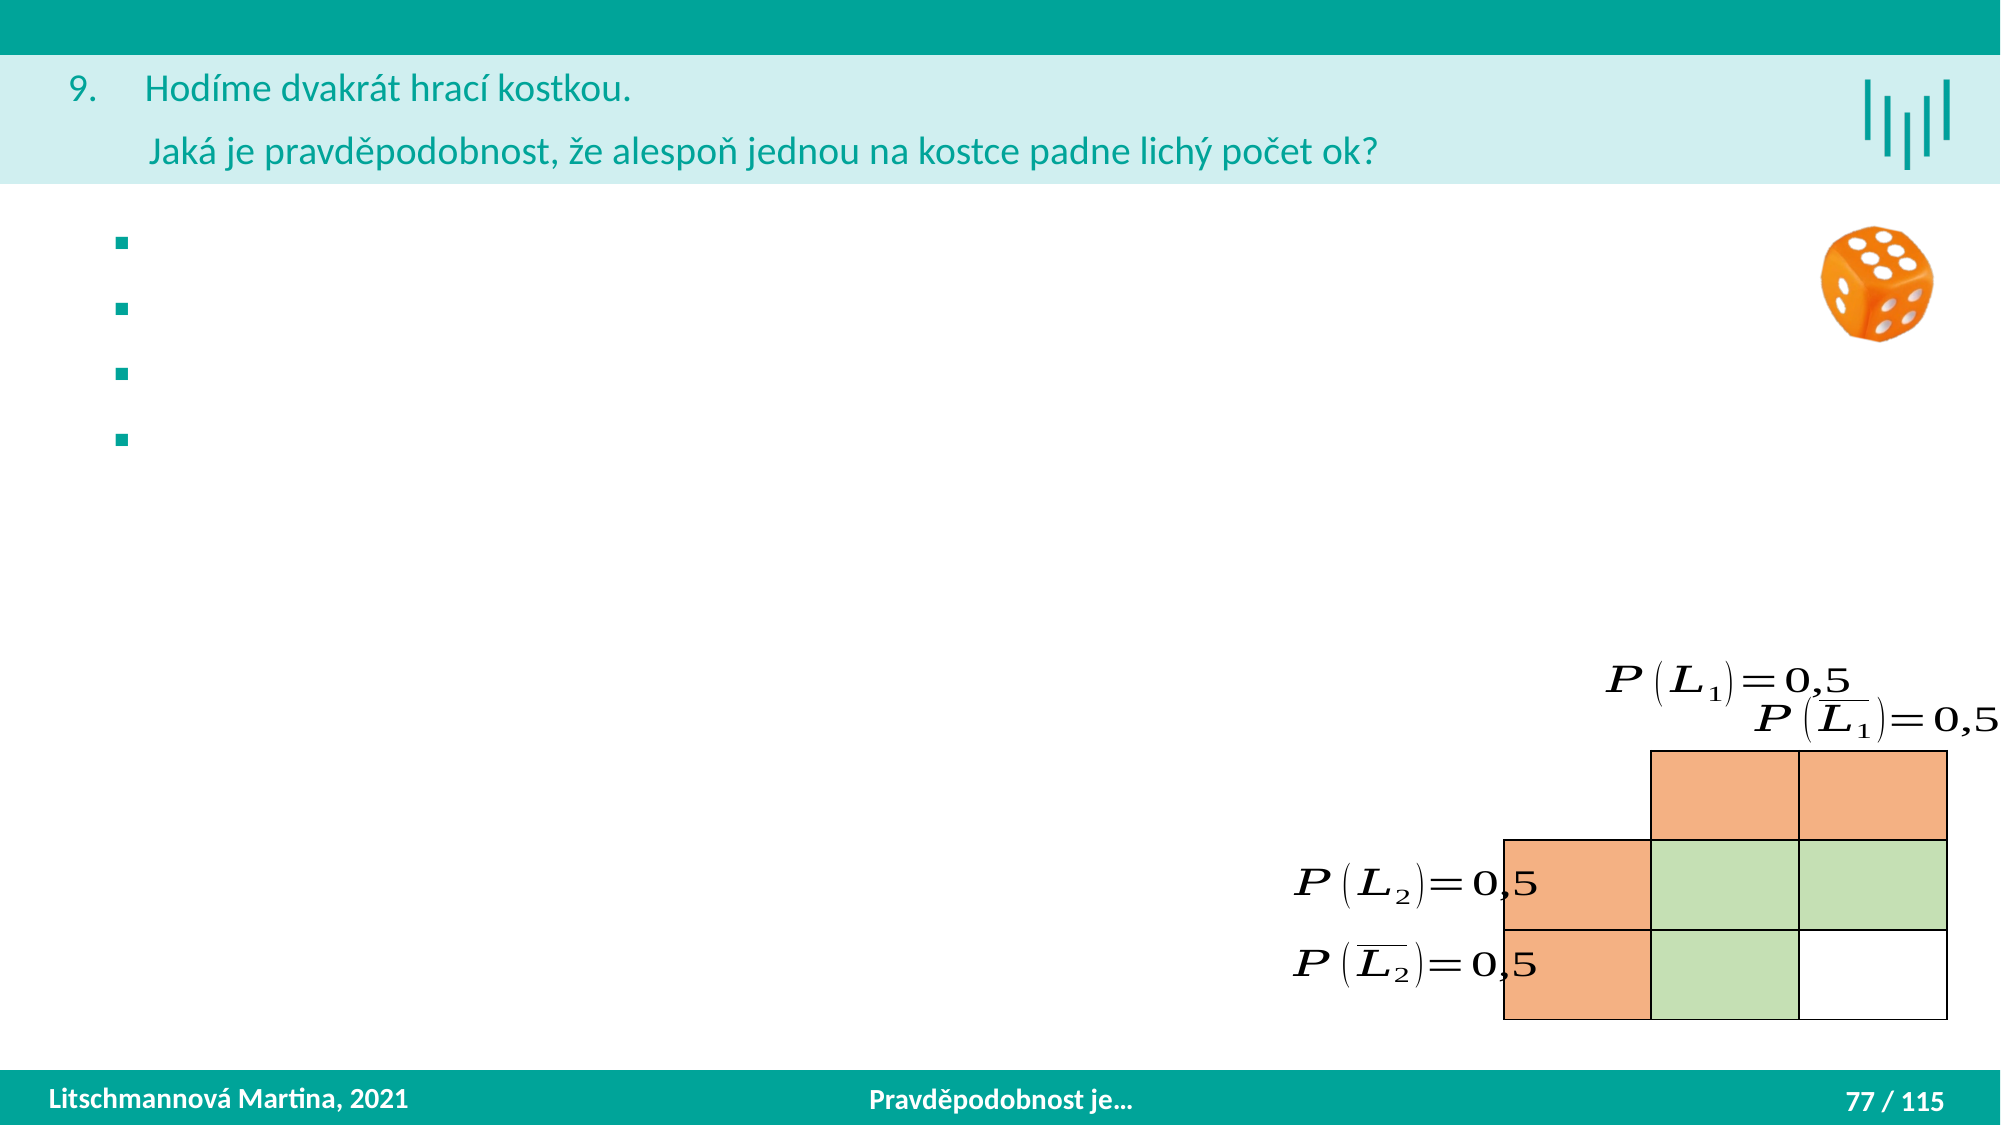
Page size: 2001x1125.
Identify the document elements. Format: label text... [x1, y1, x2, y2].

slide_number Litschmannová Martina, 2021 [33, 1070, 484, 1124]
picture [1852, 69, 1960, 178]
slide_number 77 / 115 [1509, 1072, 1960, 1125]
picture [1793, 202, 1959, 367]
list Hodíme dvakrát hrací kostkou. Jaká je pravděpodobnost, že alespoň jednou na kostce padne lichý počet ok? [52, 59, 1835, 181]
footer Pravděpodobnost je… [664, 1070, 1340, 1125]
